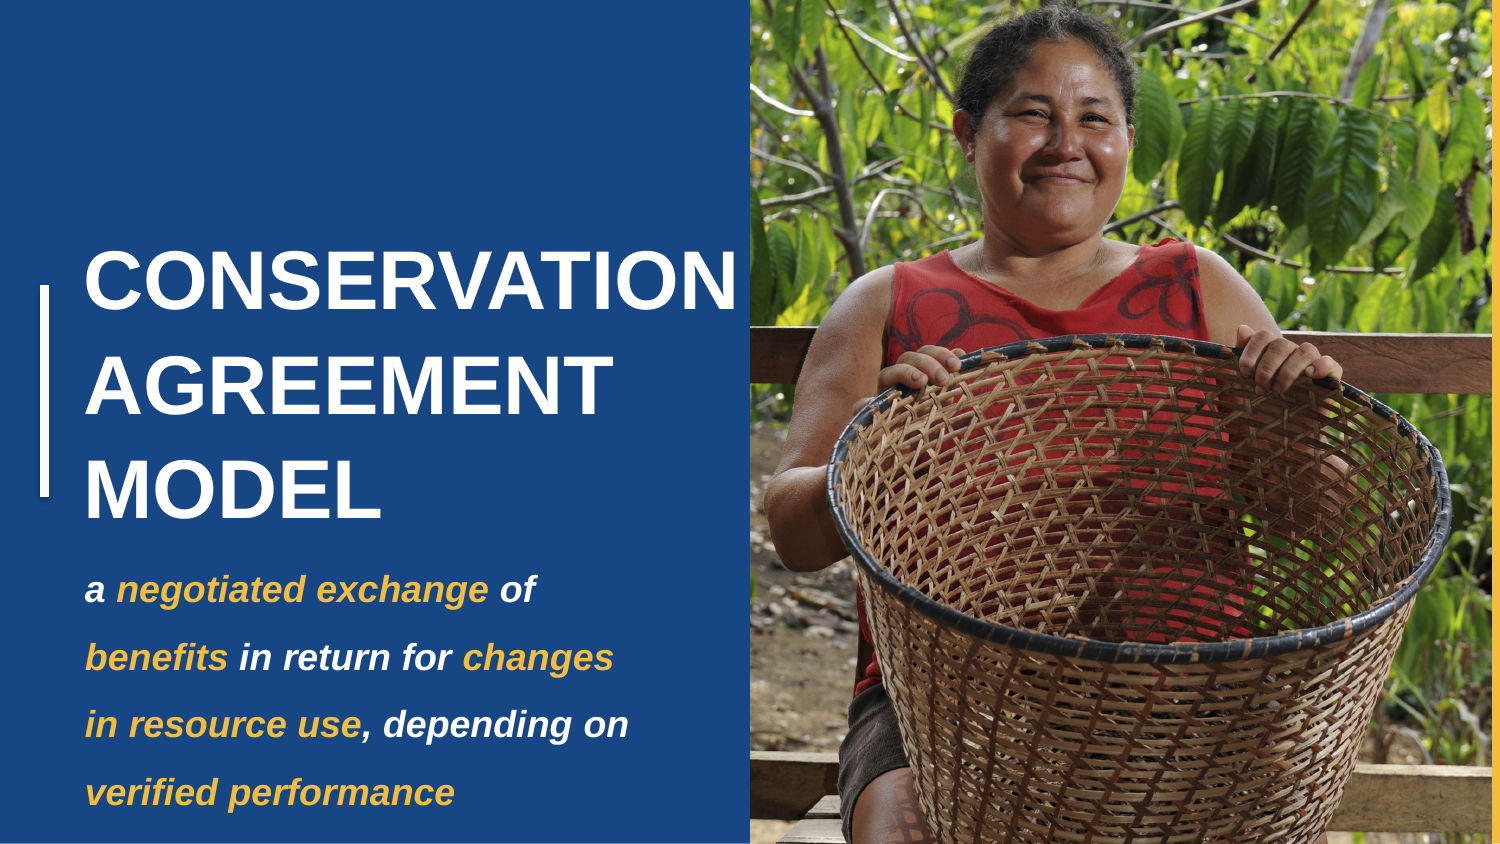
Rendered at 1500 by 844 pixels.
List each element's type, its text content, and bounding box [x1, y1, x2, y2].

text_box CONSERVATION AGREEMENT MODEL [68, 215, 744, 543]
picture [749, 0, 1493, 844]
list a negotiated exchange of benefits in return for changes in resource use, depending on verified performance [69, 543, 649, 829]
